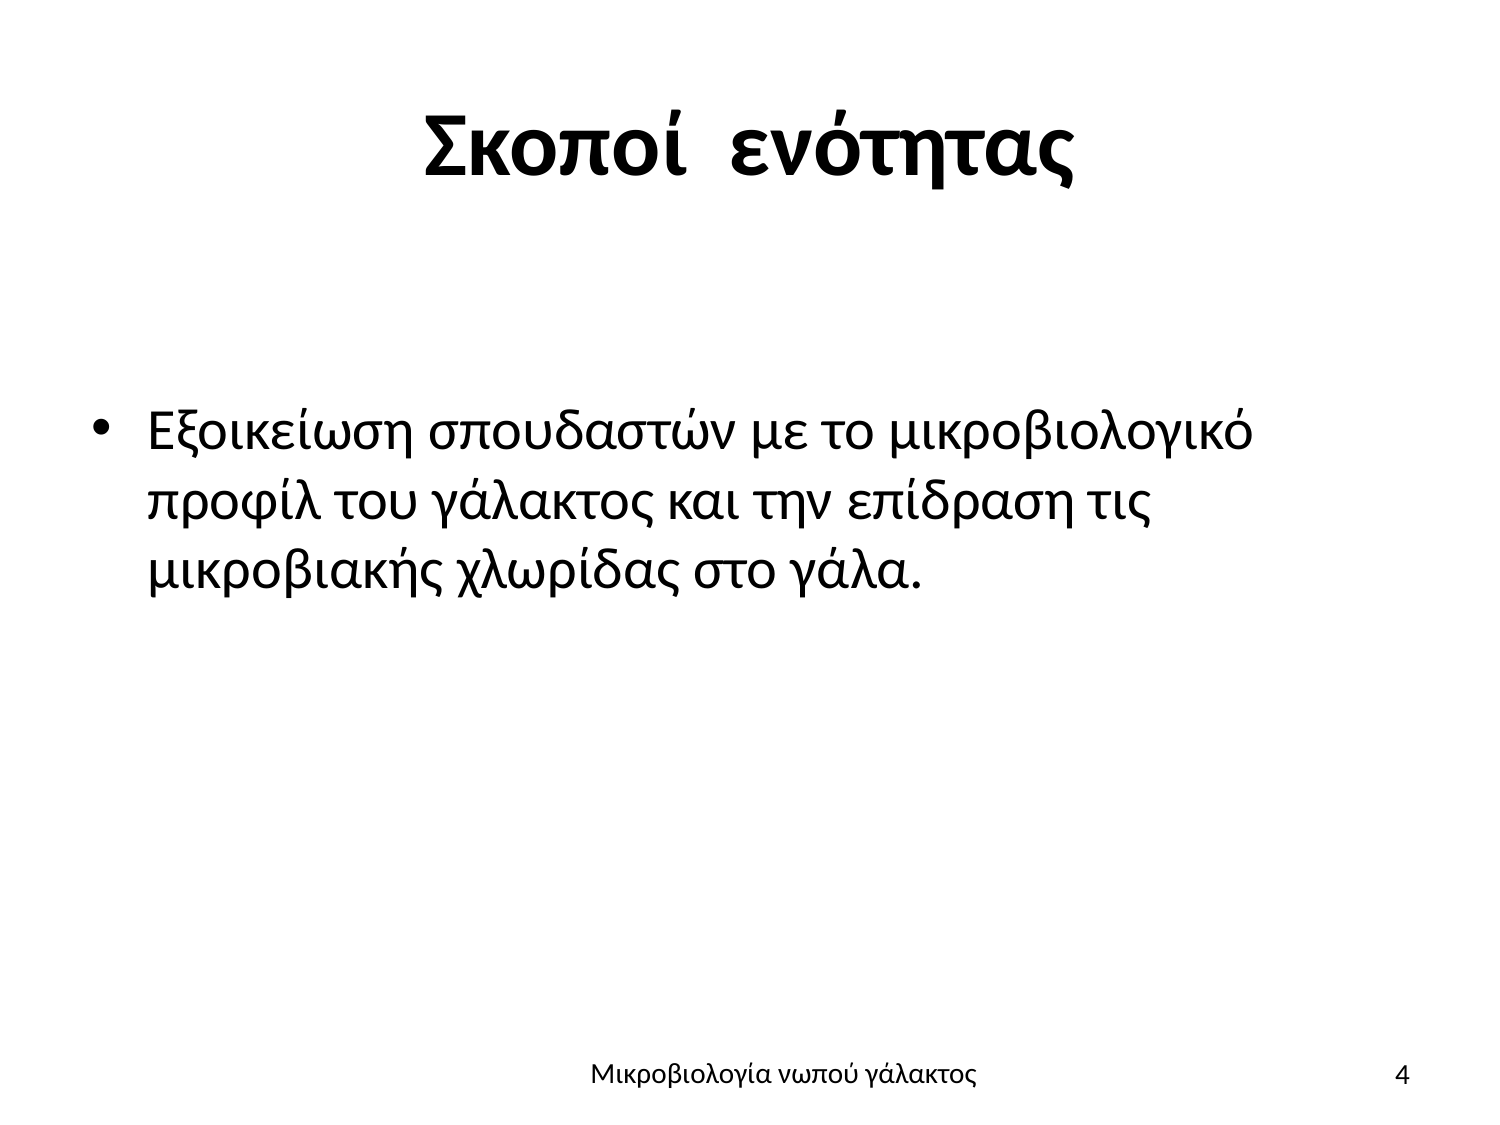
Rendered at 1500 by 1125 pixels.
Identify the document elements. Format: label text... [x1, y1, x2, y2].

slide_number 4 [1074, 1042, 1425, 1103]
text_box Μικροβιολογία νωπού γάλακτος [521, 1046, 1046, 1125]
title Σκοποί ενότητας [75, 45, 1425, 233]
list Εξοικείωση σπουδαστών με το μικροβιολογικό προφίλ του γάλακτος και την επίδραση τις μικροβιακής χλωρίδας στο γάλα. [76, 383, 1427, 752]
